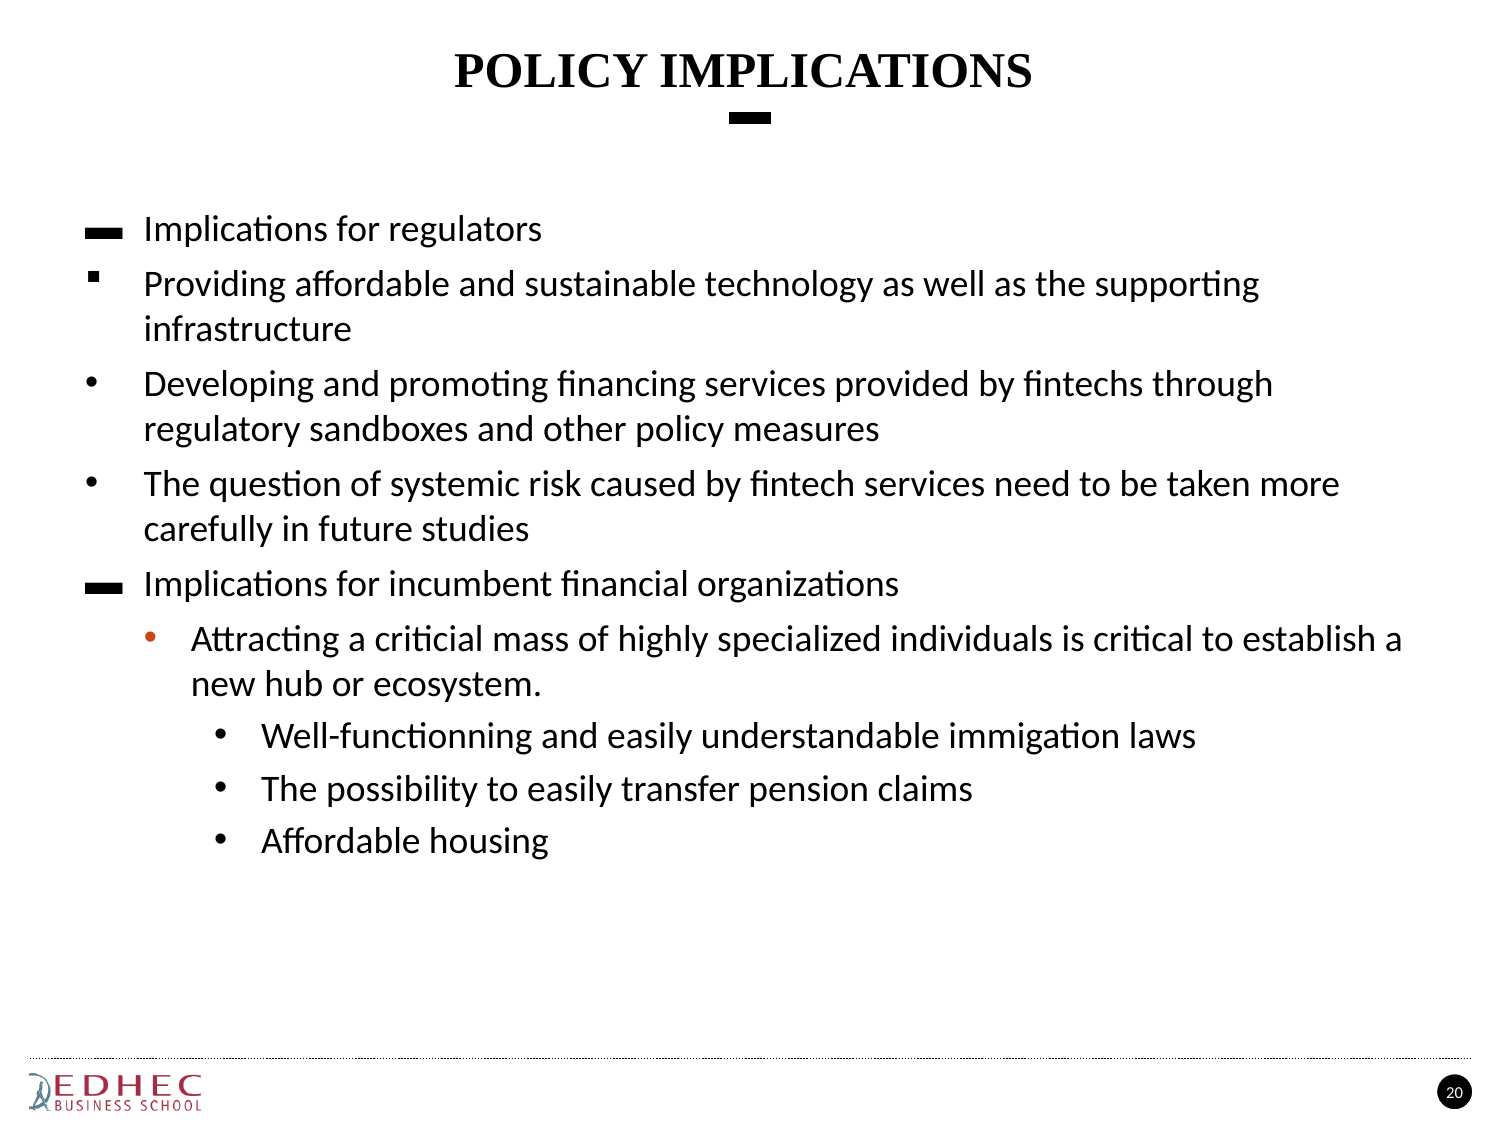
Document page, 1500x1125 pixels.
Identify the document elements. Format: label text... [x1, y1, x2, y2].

title Policy implications [70, 29, 1430, 106]
picture [29, 1073, 201, 1111]
list Implications for regulators Providing affordable and sustainable technology as well as the supporting infrastructure Developing and promoting financing services provided by fintechs through regulatory sandboxes and other policy measures The question of systemic risk caused by fintech services need to be taken more carefully in future studies Implications for incumbent financial organizations Attracting a criticial mass of highly specialized individuals is critical to establish a new hub or ecosystem. Well-functionning and easily understandable immigation laws The possibility to easily transfer pension claims Affordable housing [70, 196, 1429, 1004]
slide_number 20 [1430, 1067, 1479, 1116]
